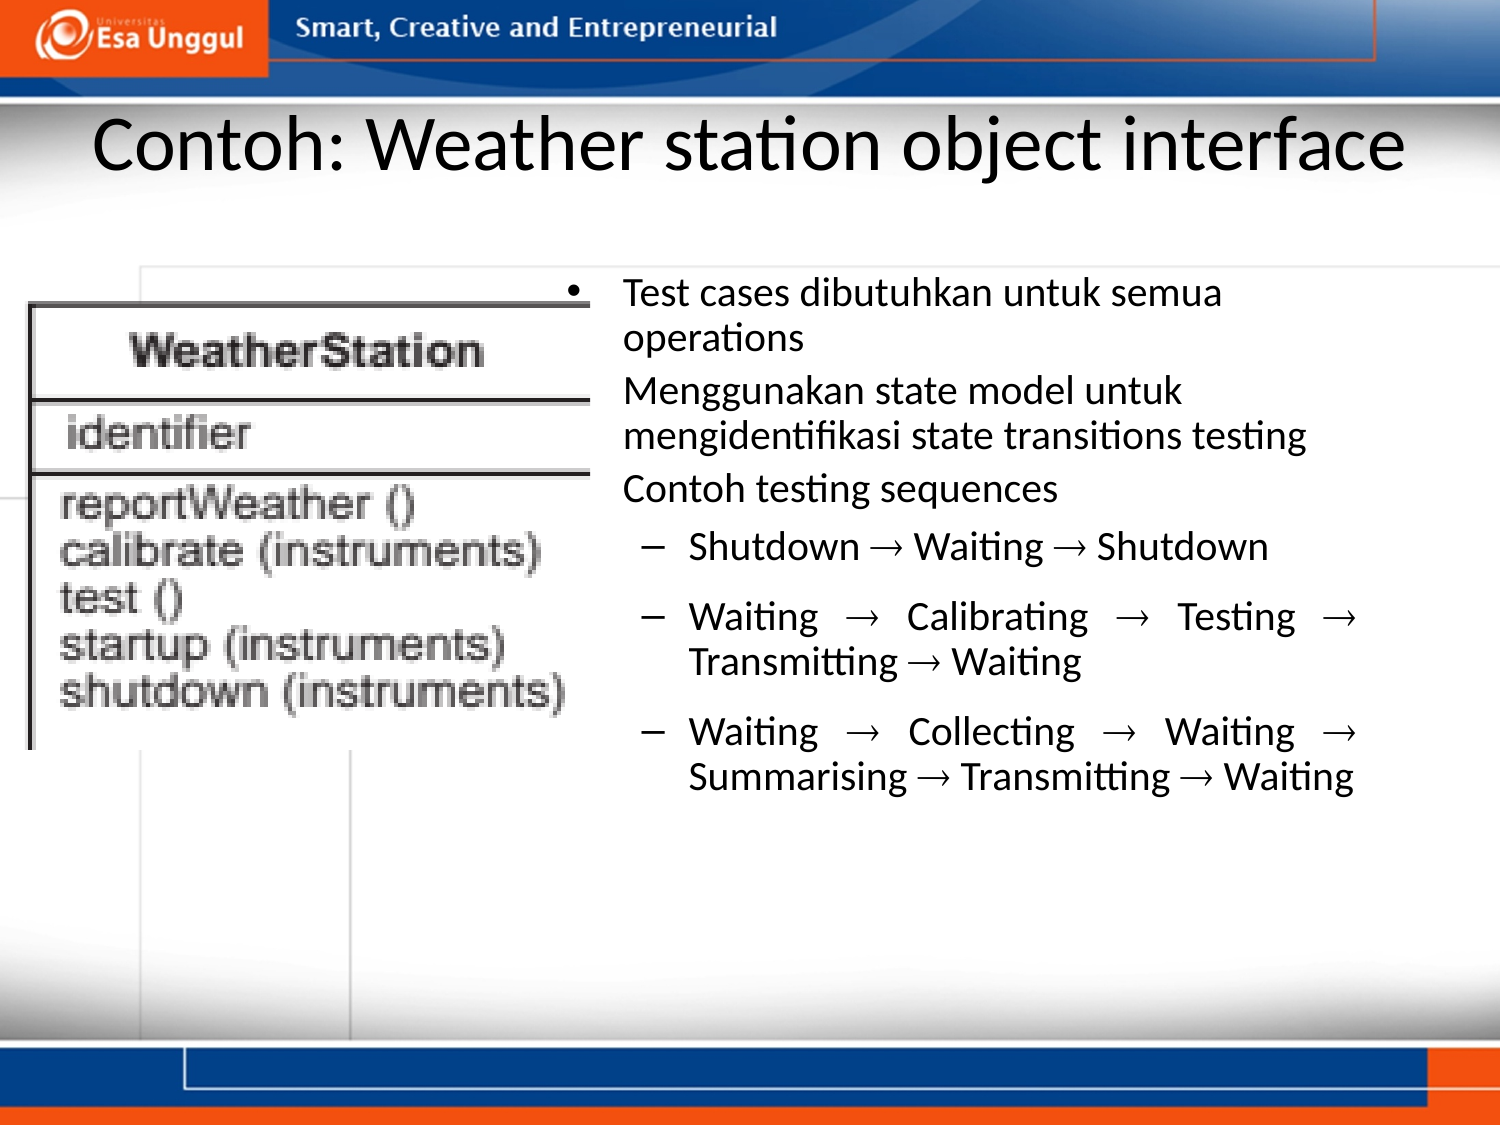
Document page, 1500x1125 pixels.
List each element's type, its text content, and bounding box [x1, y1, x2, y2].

title Contoh: Weather station object interface [75, 45, 1425, 233]
picture [0, 0, 1500, 1125]
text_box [24, 300, 591, 751]
list Test cases dibutuhkan untuk semua operations Menggunakan state model untuk mengidentifikasi state transitions testing Contoh testing sequences Shutdown ® Waiting ® Shutdown Waiting ® Calibrating ® Testing ® Transmitting ® Waiting Waiting ® Collecting ® Waiting ® Summarising ® Transmitting ® Waiting [551, 262, 1373, 744]
